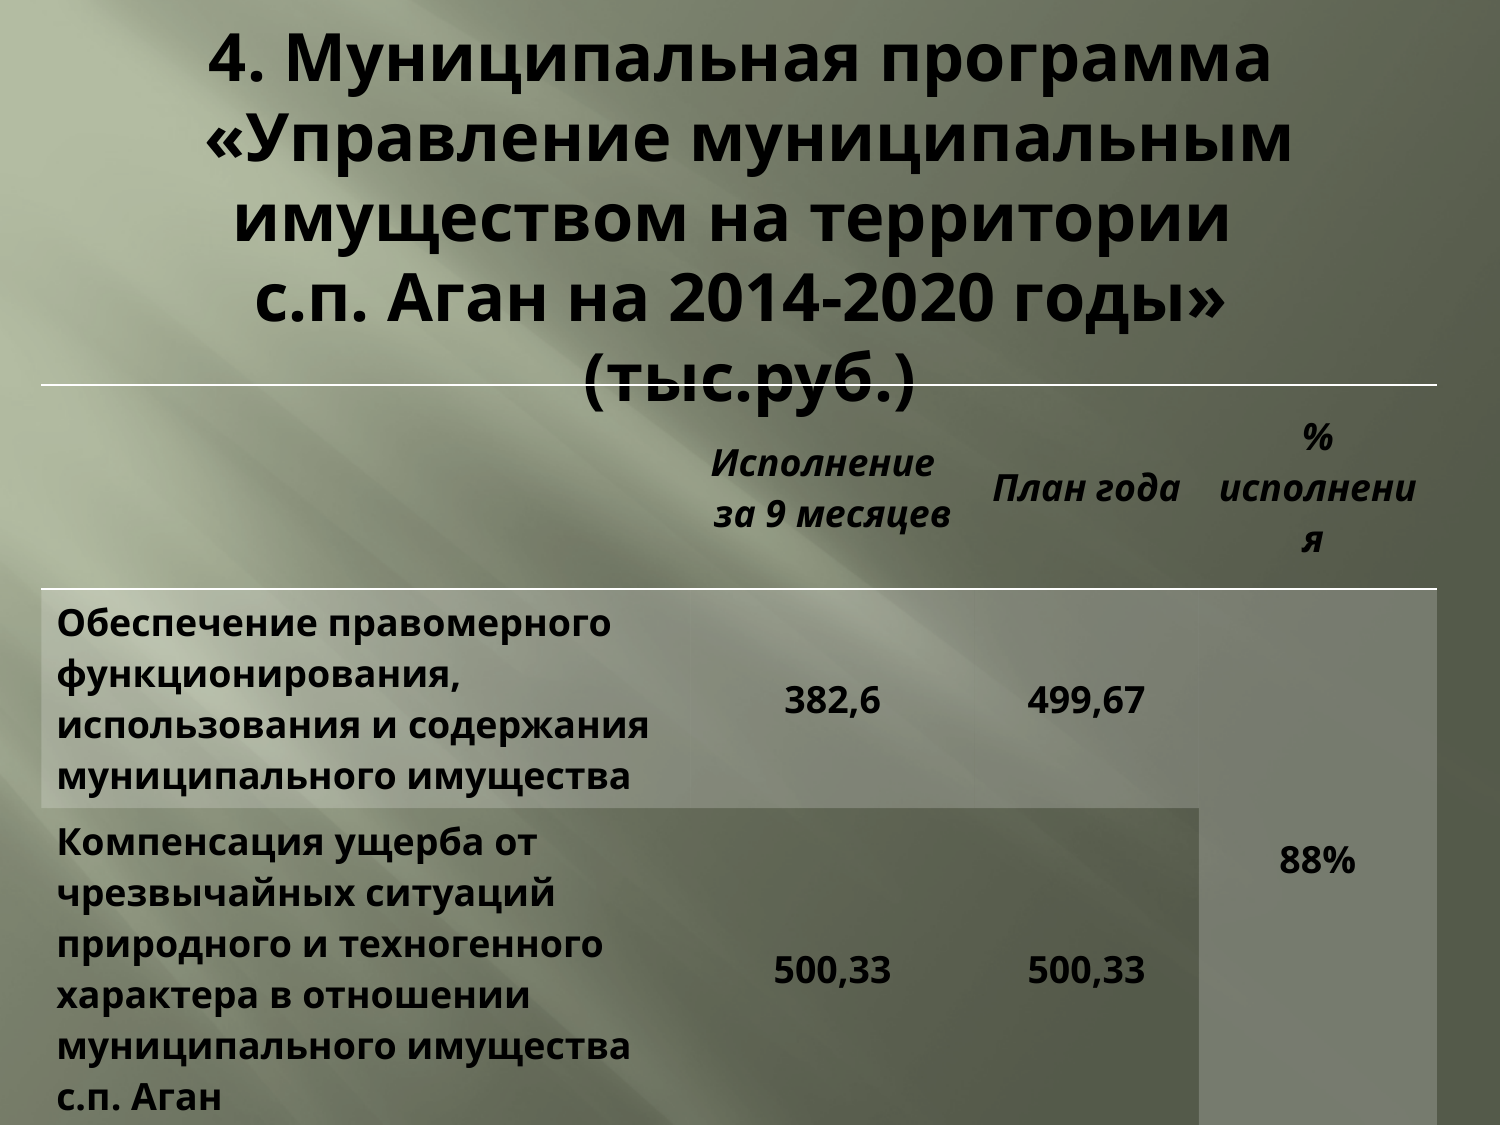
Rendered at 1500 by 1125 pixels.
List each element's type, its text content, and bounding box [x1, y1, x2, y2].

table_header Исполнение за 9 месяцев [691, 386, 974, 588]
table_cell 500,33 [974, 808, 1199, 1125]
table_cell 500,33 [691, 808, 974, 1125]
table_cell Компенсация ущерба от чрезвычайных ситуаций природного и техногенного характера в отношении муниципального имущества с.п. Аган [41, 808, 691, 1125]
table_header % исполнения [1199, 386, 1437, 588]
table_cell Обеспечение правомерного функционирования, использования и содержания муниципального имущества [41, 590, 691, 808]
table_cell 499,67 [974, 590, 1199, 808]
table_cell 382,6 [691, 590, 974, 808]
table_header План года [974, 386, 1199, 588]
table_cell 88% [1199, 590, 1437, 1125]
title 4. Муниципальная программа «Управление муниципальным имуществом на территории с.п. Аган на 2014-2020 годы» (тыс.руб.) [75, 45, 1425, 384]
table_header [41, 386, 691, 588]
